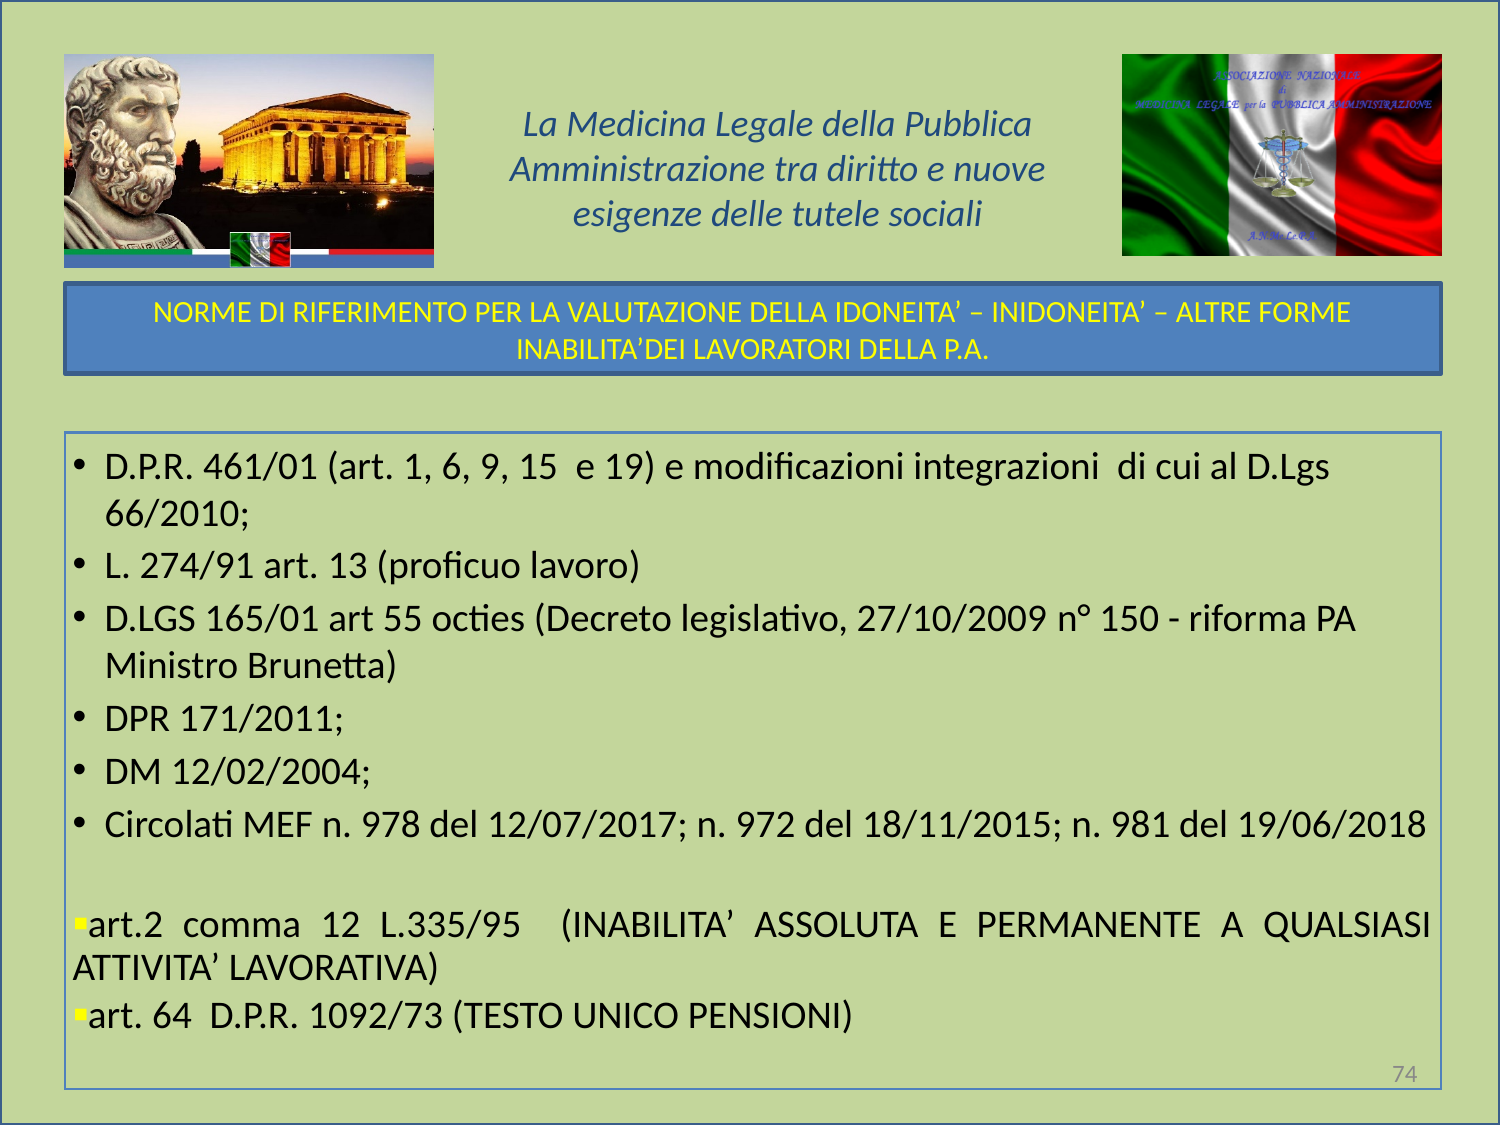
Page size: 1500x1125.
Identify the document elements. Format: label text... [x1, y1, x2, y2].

picture [64, 54, 434, 268]
title NORME DI RIFERIMENTO PER LA VALUTAZIONE DELLA IDONEITA’ – INIDONEITA’ – ALTRE FORME INABILITA’DEI LAVORATORI DELLA P.A. [64, 283, 1442, 374]
picture [1122, 54, 1442, 256]
text_box D.P.R. 461/01 (art. 1, 6, 9, 15 e 19) e modificazioni integrazioni di cui al D.Lgs 66/2010; L. 274/91 art. 13 (proficuo lavoro) D.LGS 165/01 art 55 octies (Decreto legislativo, 27/10/2009 n° 150 - riforma PA Ministro Brunetta) DPR 171/2011; DM 12/02/2004; Circolati MEF n. 978 del 12/07/2017; n. 972 del 18/11/2015; n. 981 del 19/06/2018 art.2 comma 12 L.335/95 (INABILITA’ ASSOLUTA E PERMANENTE A QUALSIASI ATTIVITA’ LAVORATIVA) art. 64 D.P.R. 1092/73 (TESTO UNICO PENSIONI) [64, 432, 1442, 1090]
text_box La Medicina Legale della Pubblica Amministrazione tra diritto e nuove esigenze delle tutele sociali [438, 91, 1116, 242]
slide_number 74 [1381, 1050, 1426, 1096]
text_box [0, 0, 1500, 1125]
subtitle [76, 374, 1377, 432]
subtitle [76, 1090, 1377, 1095]
